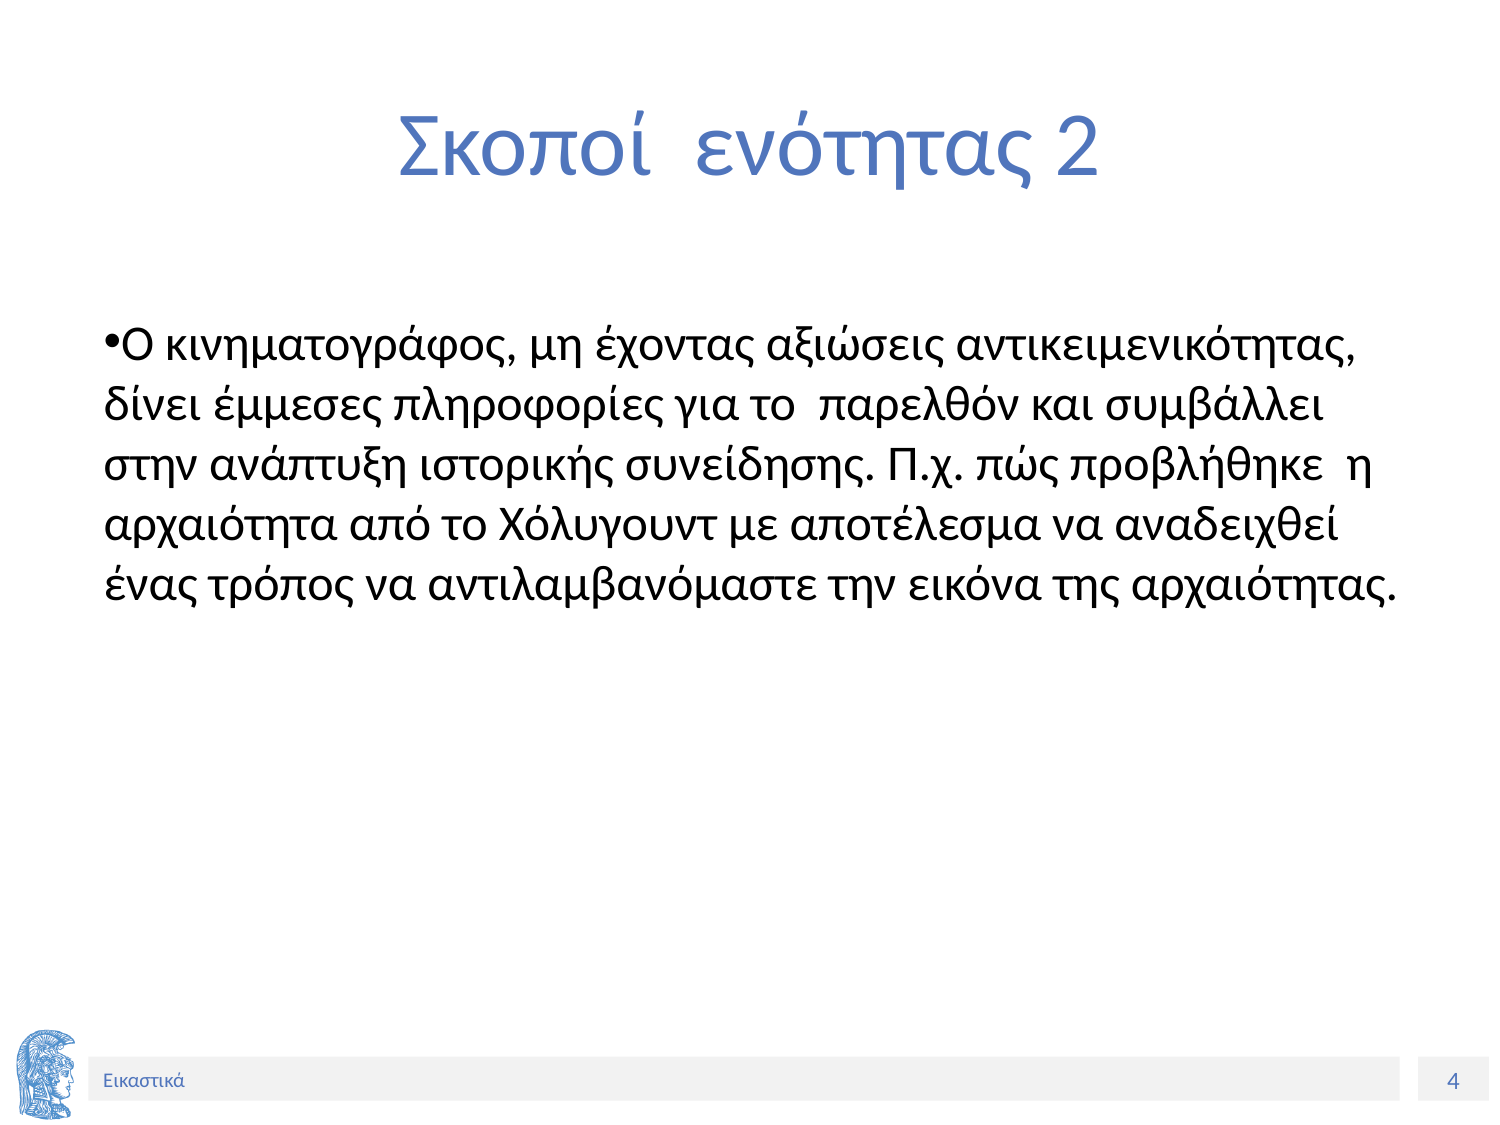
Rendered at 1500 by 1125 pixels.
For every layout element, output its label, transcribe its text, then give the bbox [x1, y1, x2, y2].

title Σκοποί ενότητας 2 [75, 45, 1425, 233]
picture [9, 1026, 81, 1120]
list Ο κινηματογράφος, μη έχοντας αξιώσεις αντικειμενικότητας, δίνει έμμεσες πληροφορίες για το παρελθόν και συμβάλλει στην ανάπτυξη ιστορικής συνείδησης. Π.χ. πώς προβλήθηκε η αρχαιότητα από το Χόλυγουντ με αποτέλεσμα να αναδειχθεί ένας τρόπος να αντιλαμβανόμαστε την εικόνα της αρχαιότητας. [88, 302, 1439, 752]
